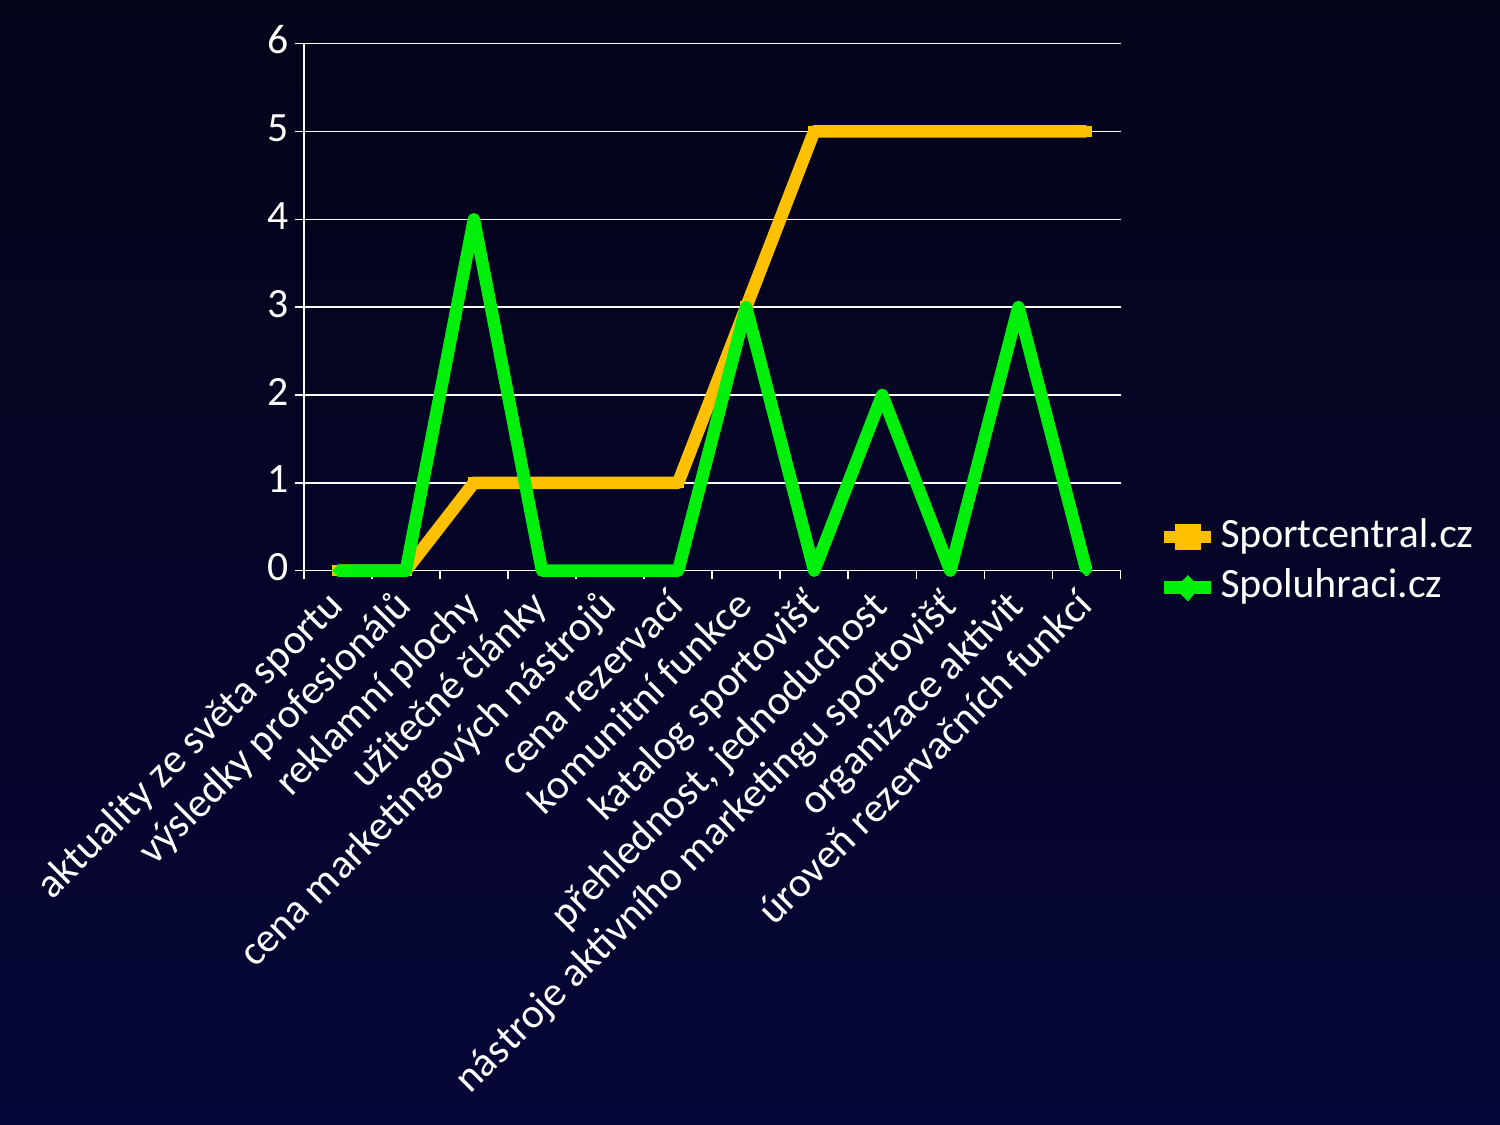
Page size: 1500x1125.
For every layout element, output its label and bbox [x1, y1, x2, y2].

chart [0, 0, 1500, 1125]
